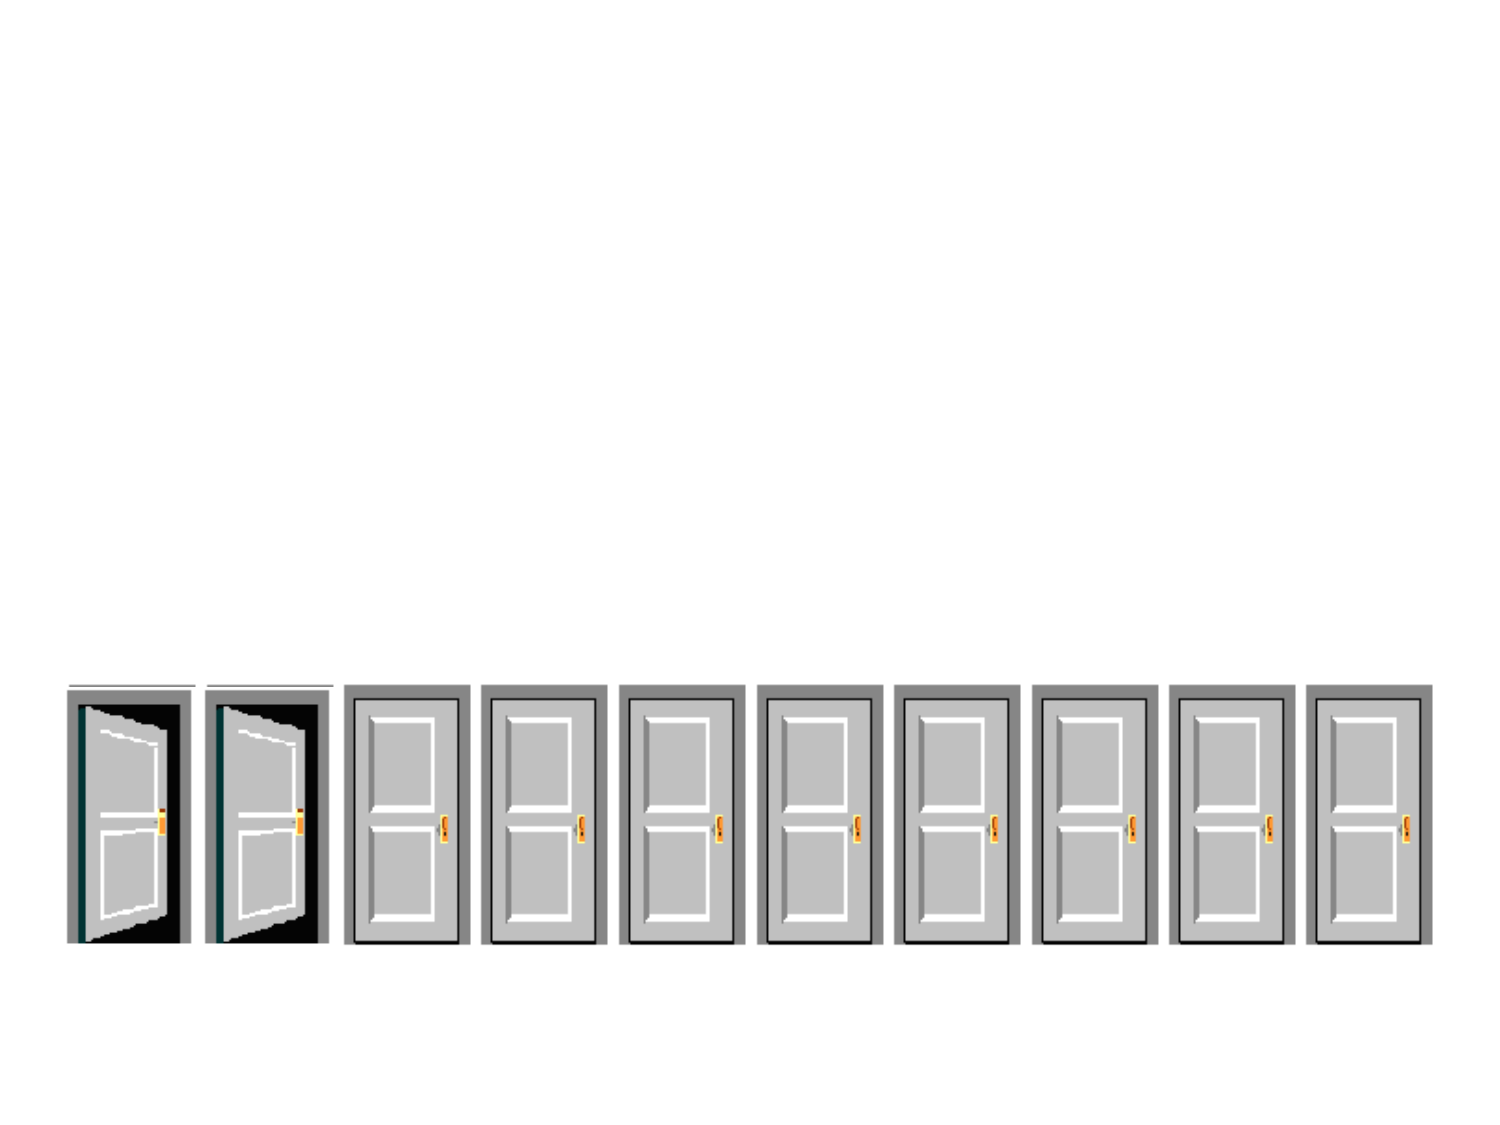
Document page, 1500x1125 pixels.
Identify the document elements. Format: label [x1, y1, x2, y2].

picture [62, 674, 1438, 951]
